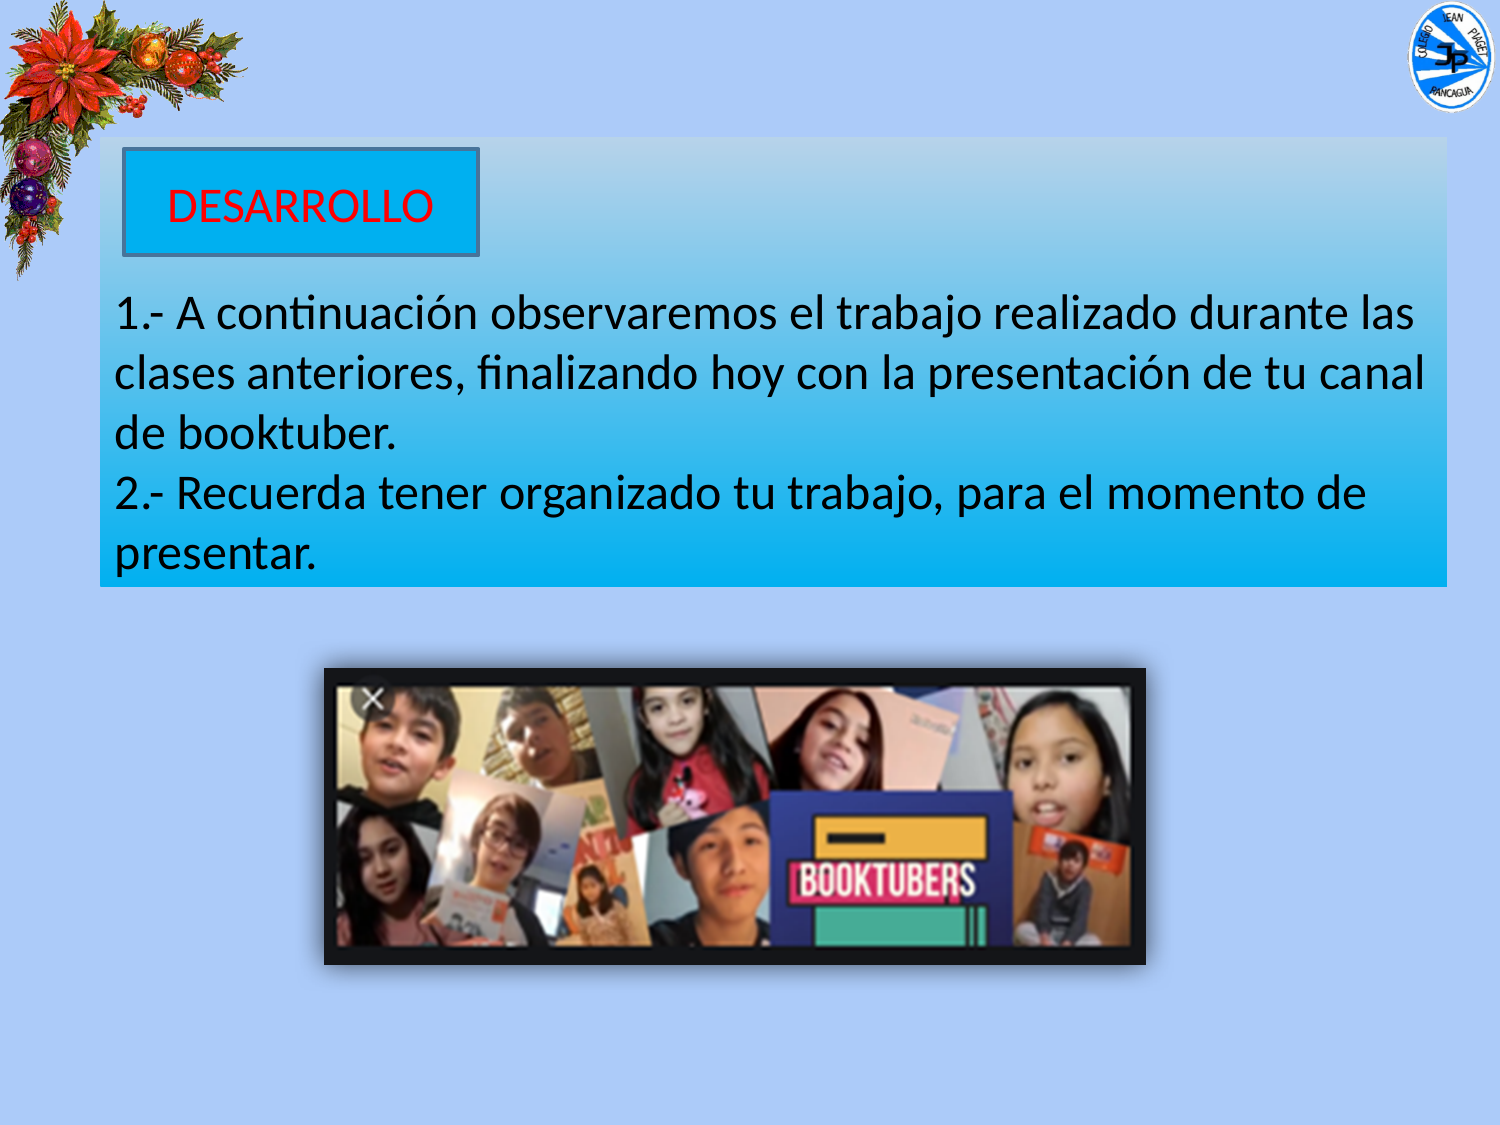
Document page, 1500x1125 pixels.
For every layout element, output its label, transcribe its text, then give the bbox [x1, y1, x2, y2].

text_box DESARROLLO [253, 147, 480, 257]
picture [0, 0, 249, 281]
picture [225, 190, 243, 222]
picture [324, 668, 1146, 966]
picture [1387, 0, 1500, 114]
text_box 1.- A continuación observaremos el trabajo realizado durante las clases anteriores, finalizando hoy con la presentación de tu canal de booktuber. 2.- Recuerda tener organizado tu trabajo, para el momento de presentar. [100, 137, 1447, 587]
picture [202, 190, 220, 221]
picture [171, 190, 195, 221]
